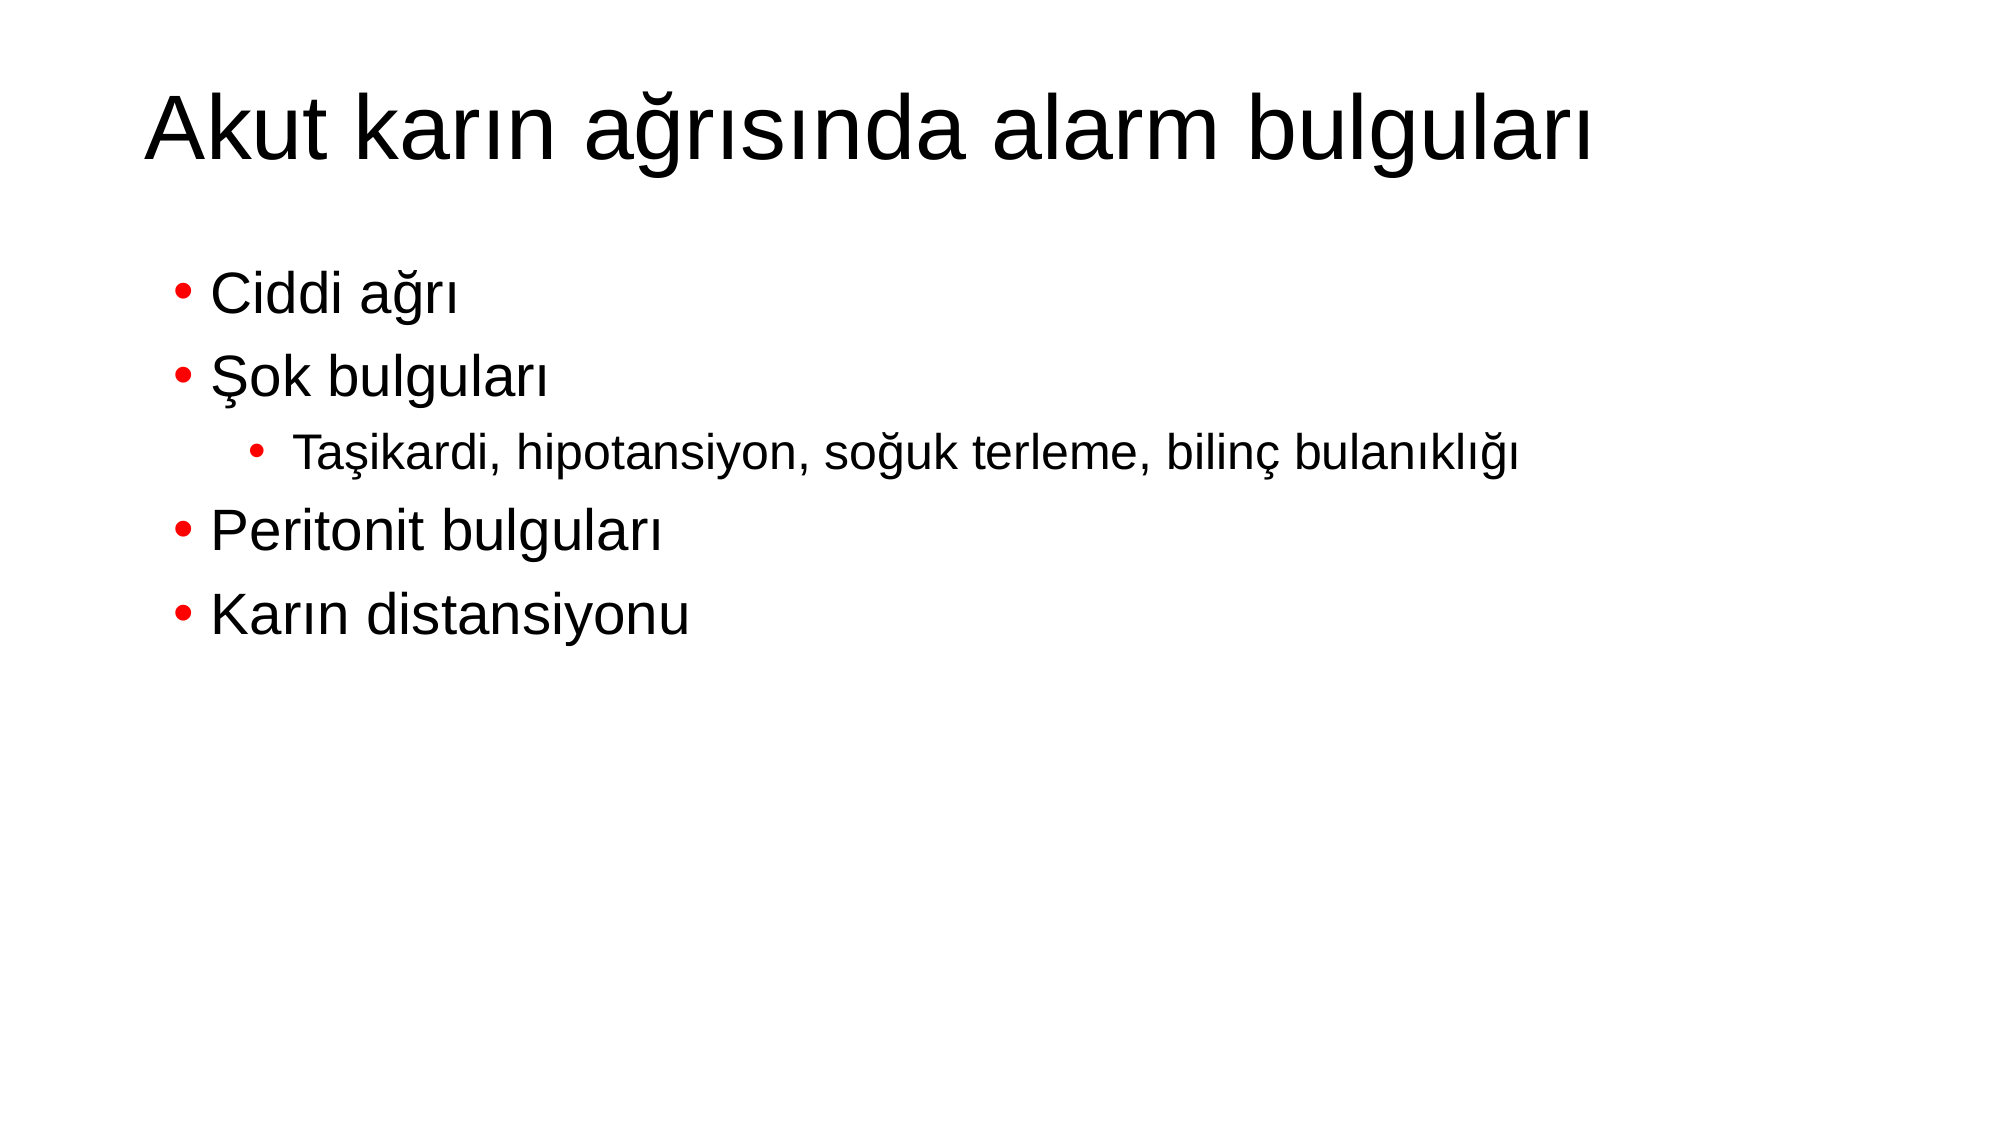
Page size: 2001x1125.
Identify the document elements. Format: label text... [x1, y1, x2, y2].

list Ciddi ağrı Şok bulguları Taşikardi, hipotansiyon, soğuk terleme, bilinç bulanıklığı Peritonit bulguları Karın distansiyonu [165, 254, 1892, 970]
title Akut karın ağrısında alarm bulguları [136, 59, 1863, 200]
